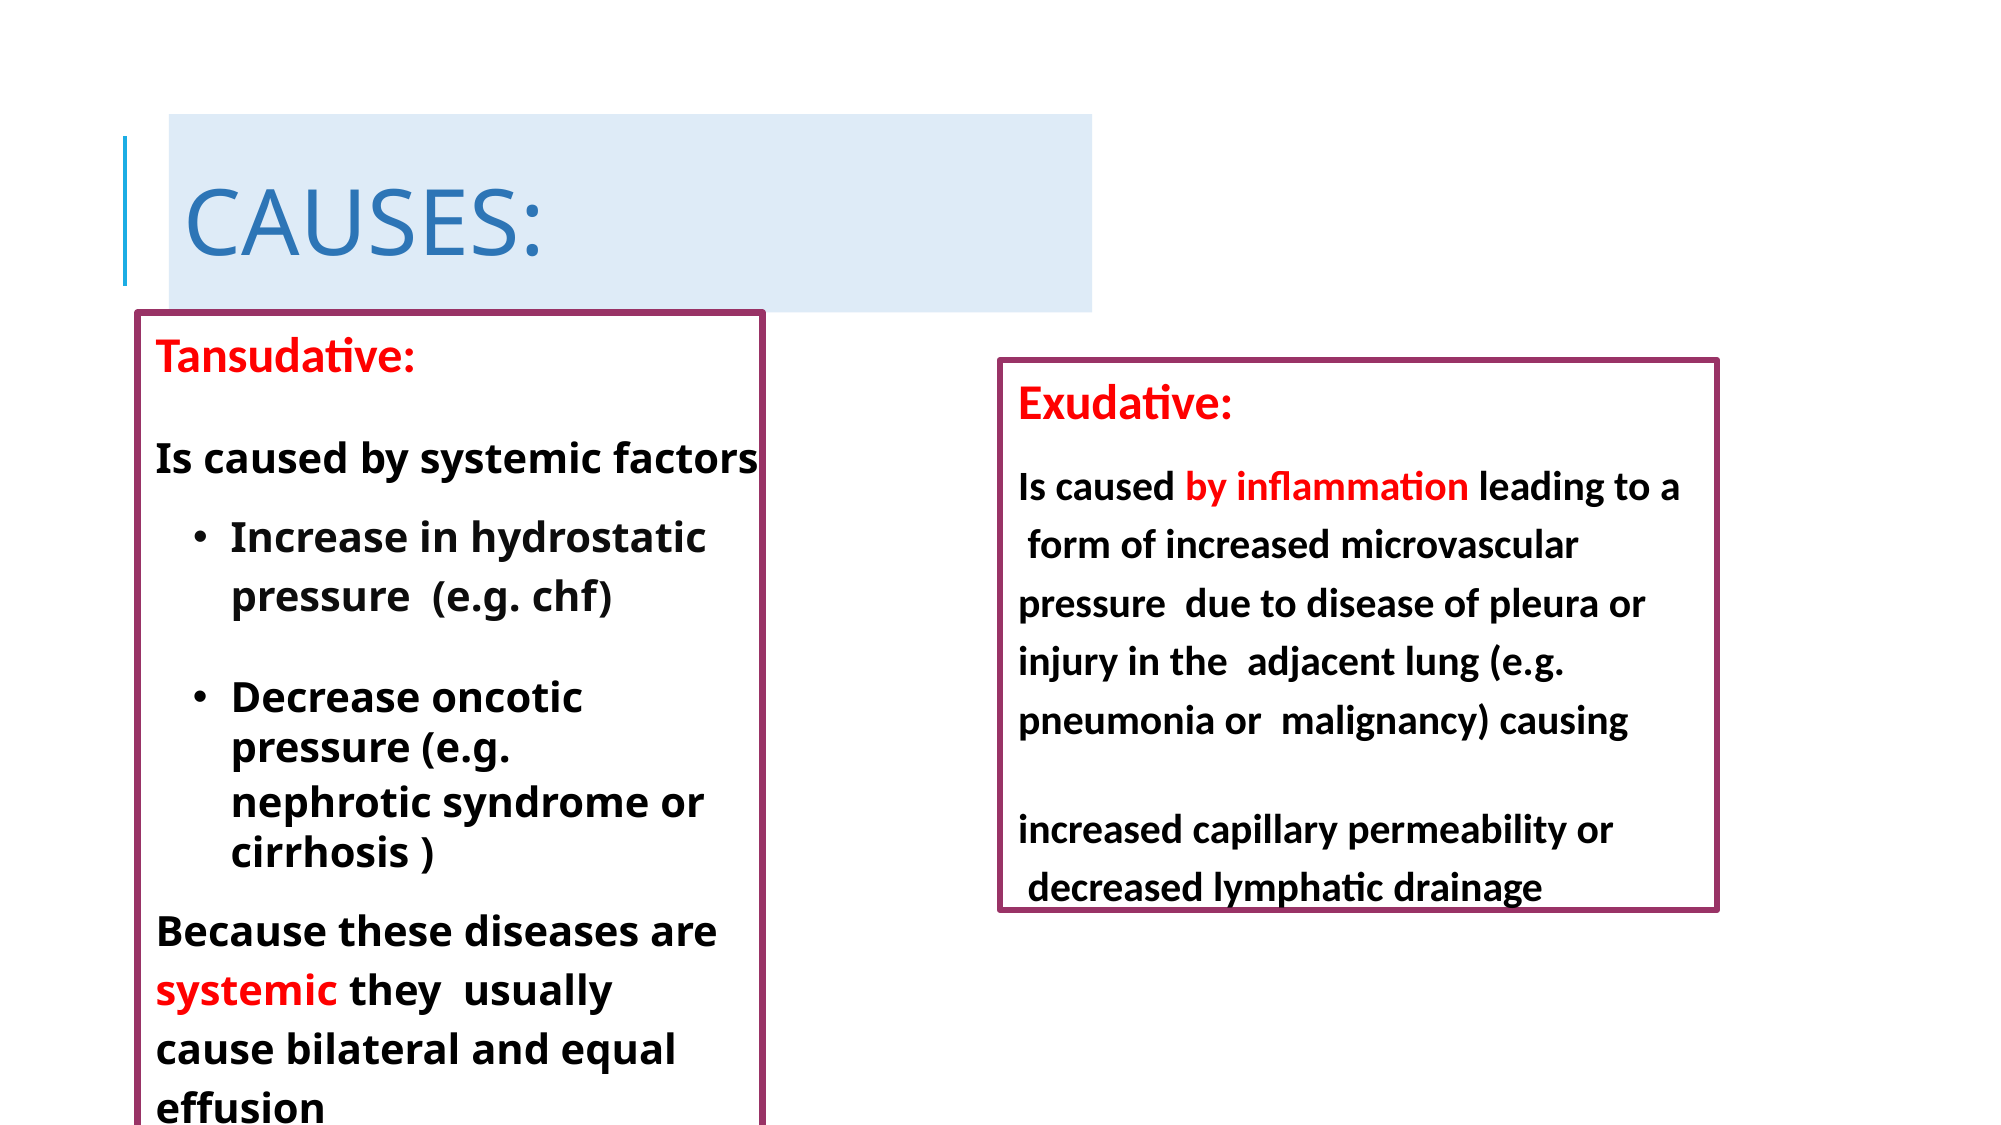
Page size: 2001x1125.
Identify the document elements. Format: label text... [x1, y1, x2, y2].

title Causes: [168, 114, 1093, 313]
text_box Tansudative: Is caused by systemic factors Increase in hydrostatic pressure (e.g. chf) Decrease oncotic pressure (e.g. nephrotic syndrome or cirrhosis ) Because these diseases are systemic they usually cause bilateral and equal effusion [137, 312, 763, 1125]
text_box Exudative: Is caused by inflammation leading to a form of increased microvascular pressure due to disease of pleura or injury in the adjacent lung (e.g. pneumonia or malignancy) causing increased capillary permeability or decreased lymphatic drainage [999, 360, 1718, 910]
